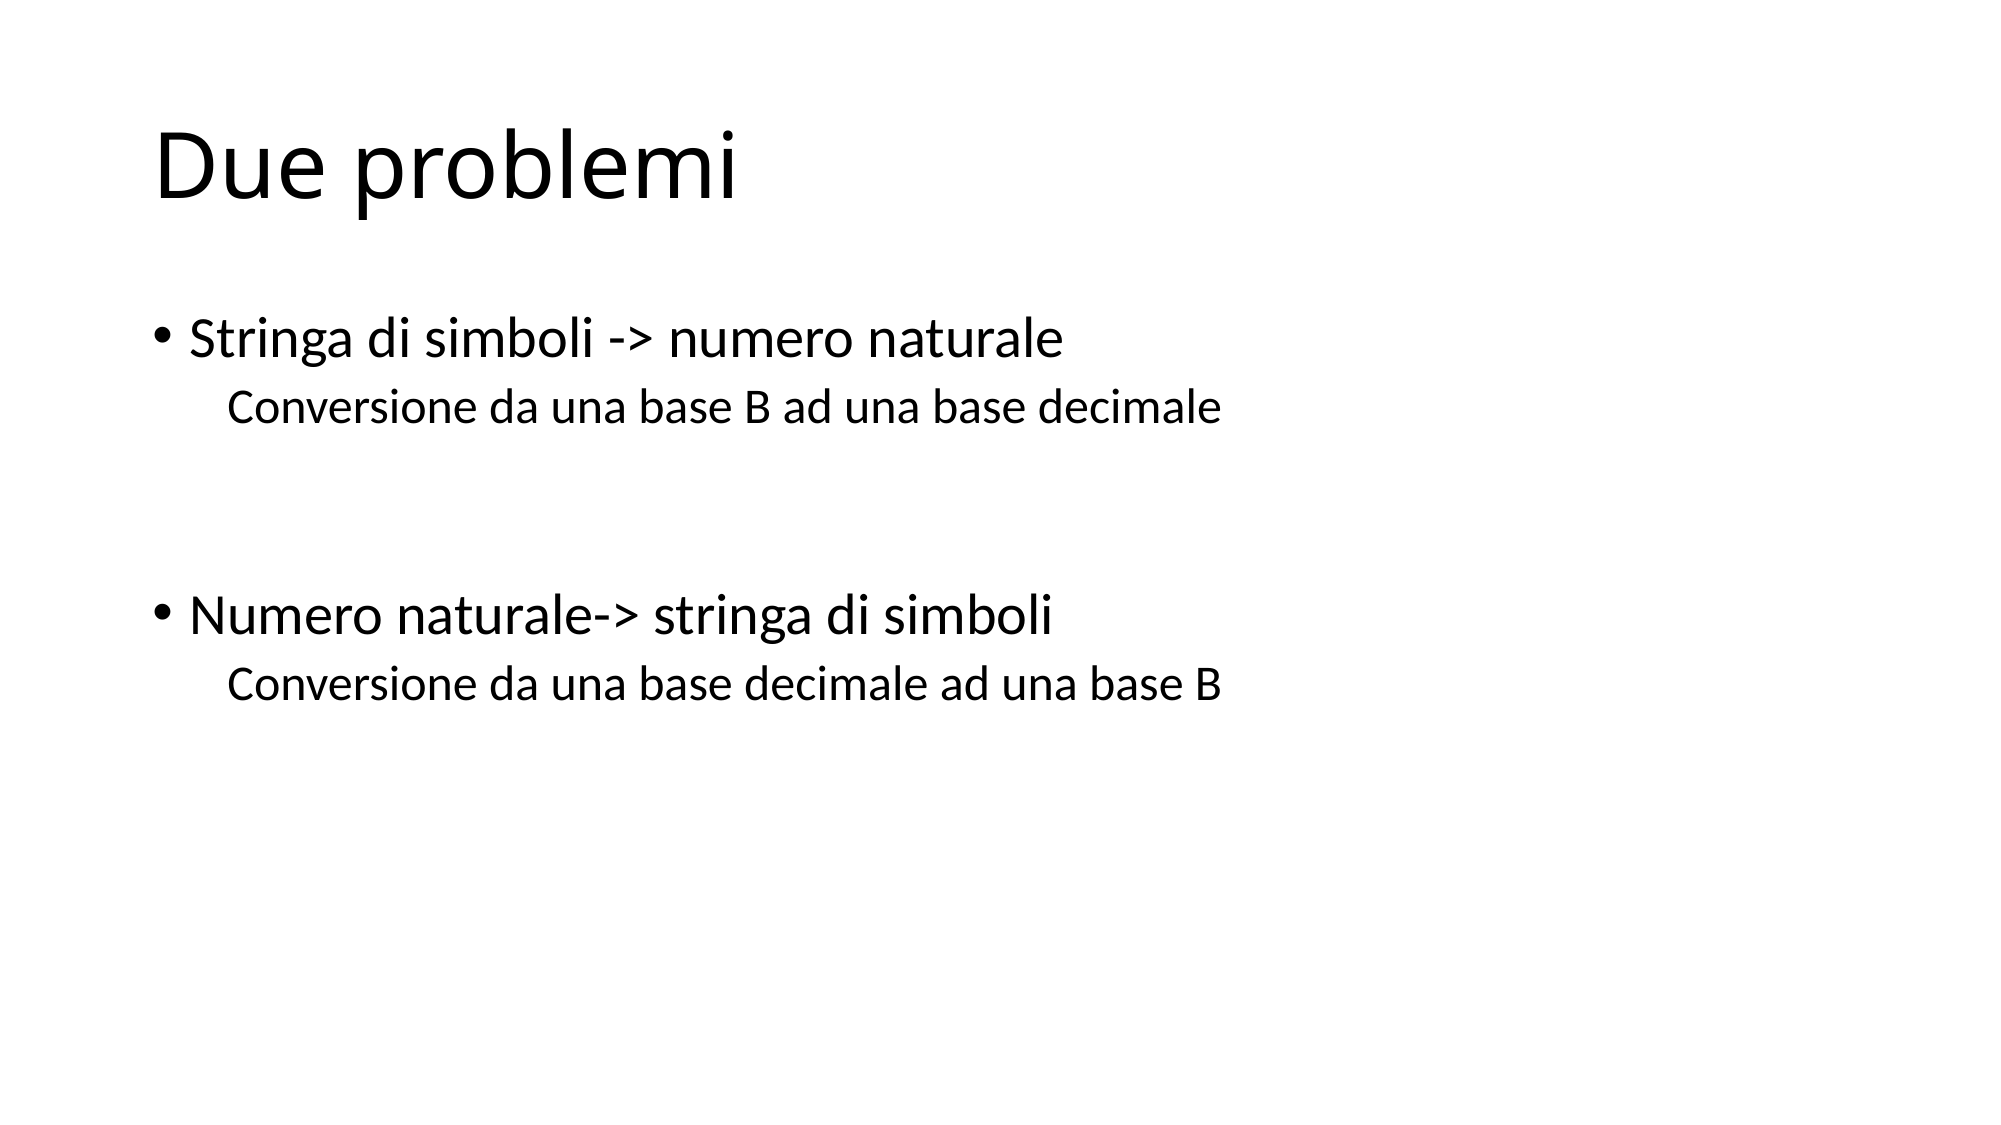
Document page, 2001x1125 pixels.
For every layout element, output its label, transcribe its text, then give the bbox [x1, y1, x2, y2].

list Stringa di simboli -> numero naturale Conversione da una base B ad una base decimale Numero naturale-> stringa di simboli Conversione da una base decimale ad una base B [137, 299, 1863, 1014]
title Due problemi [137, 59, 1863, 278]
